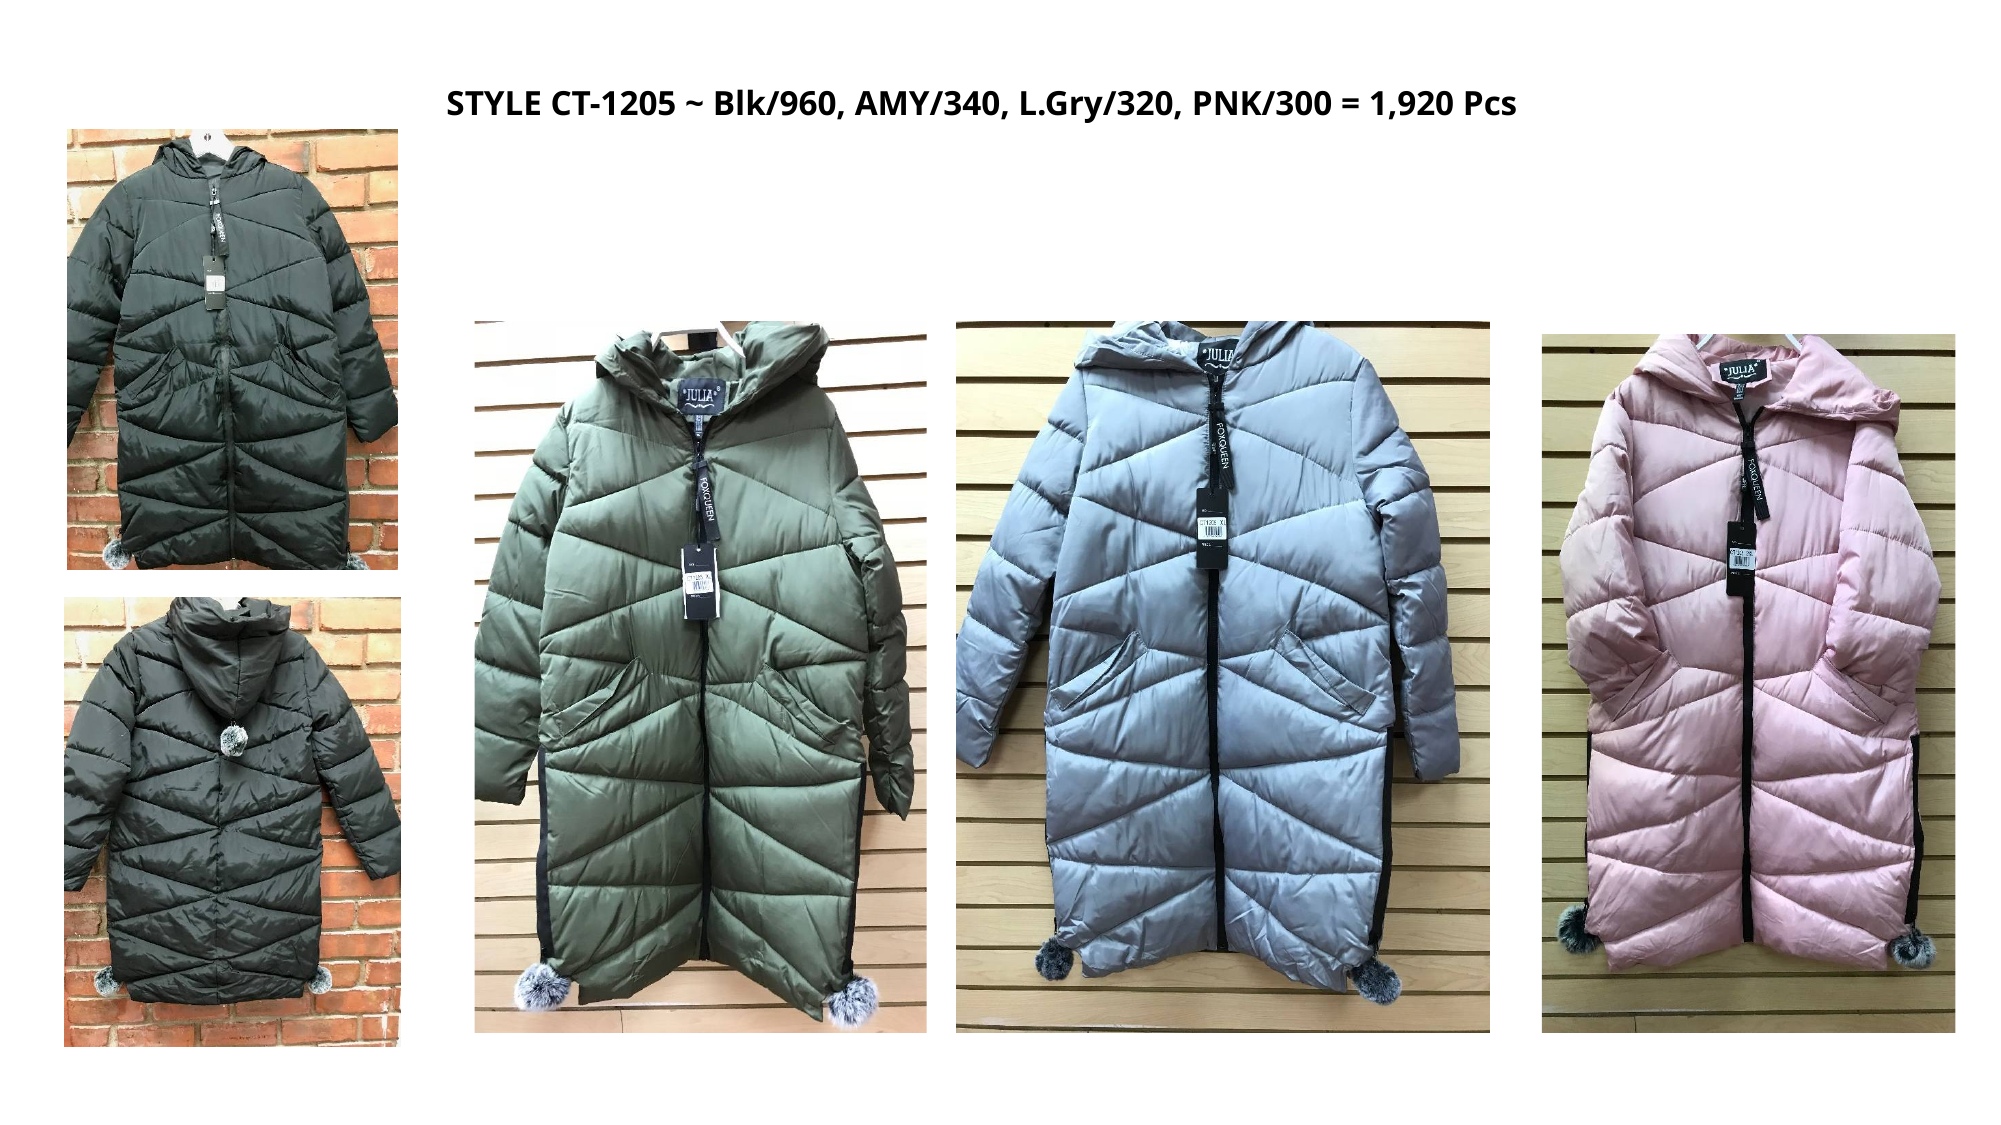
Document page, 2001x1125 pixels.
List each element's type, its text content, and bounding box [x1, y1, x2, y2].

picture [67, 129, 398, 570]
picture [474, 321, 927, 1033]
picture [956, 321, 1490, 1033]
picture [63, 597, 401, 1047]
title STYLE CT-1205 ~ Blk/960, AMY/340, L.Gry/320, PNK/300 = 1,920 Pcs [232, 70, 1733, 131]
picture [1541, 334, 1956, 1033]
